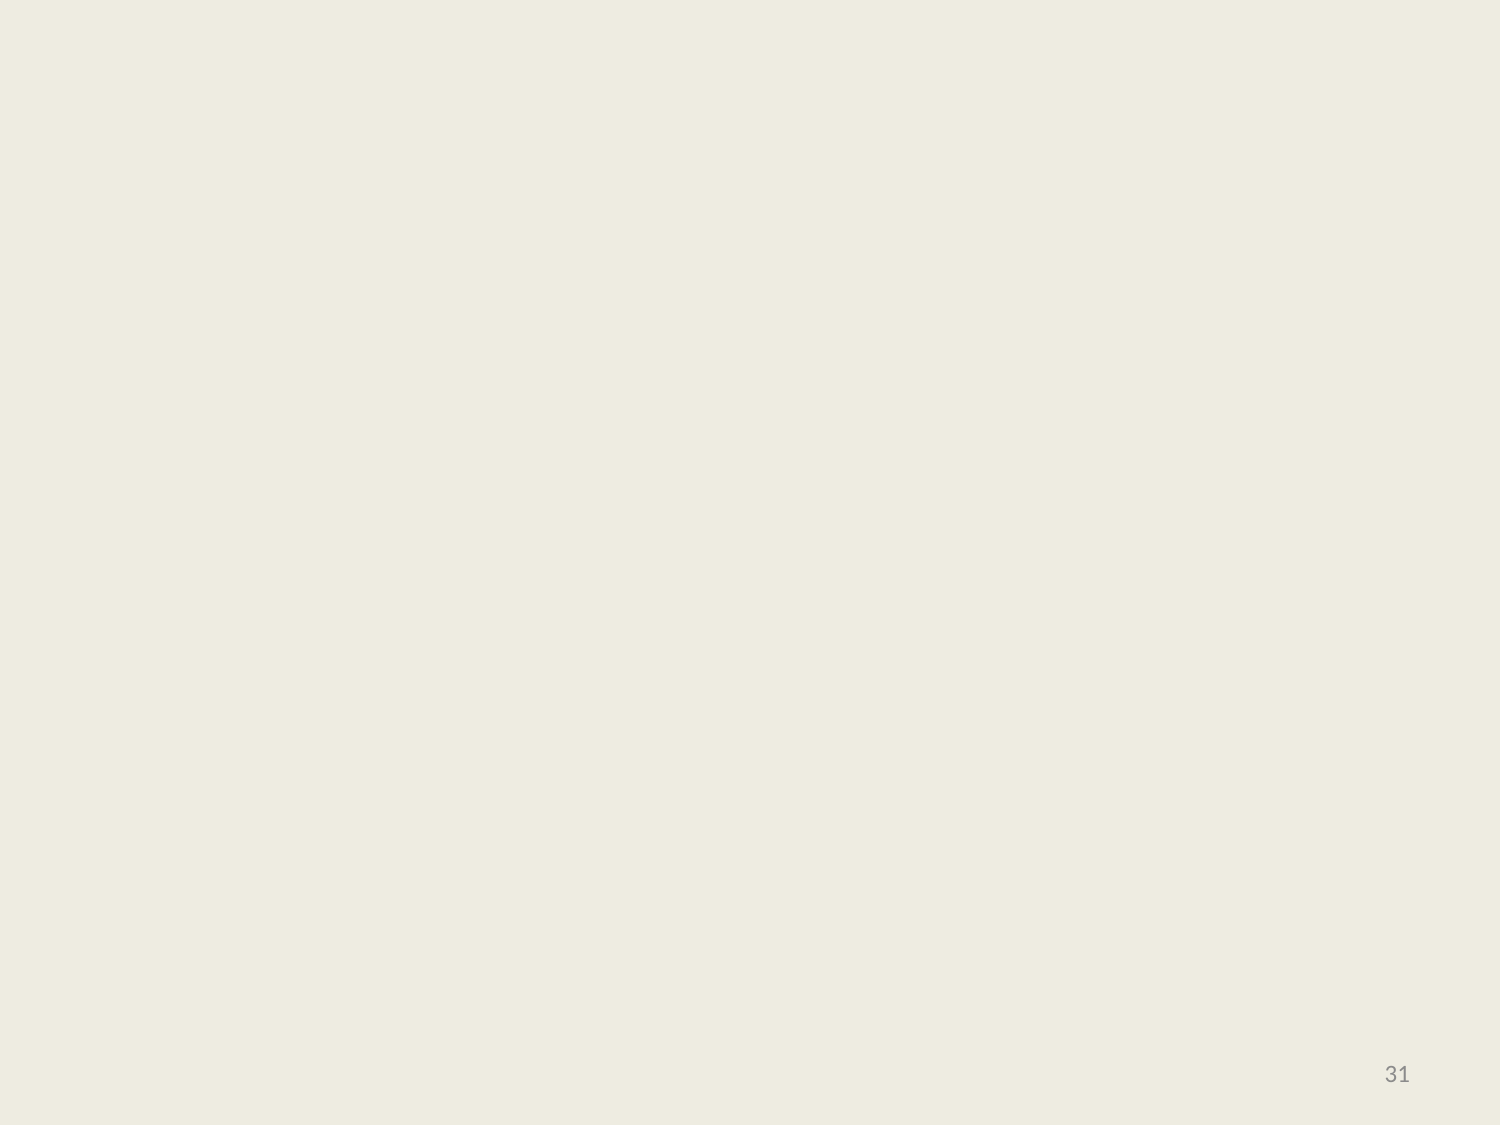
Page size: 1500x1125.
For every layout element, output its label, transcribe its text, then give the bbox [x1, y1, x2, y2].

slide_number 31 [1074, 1042, 1425, 1103]
